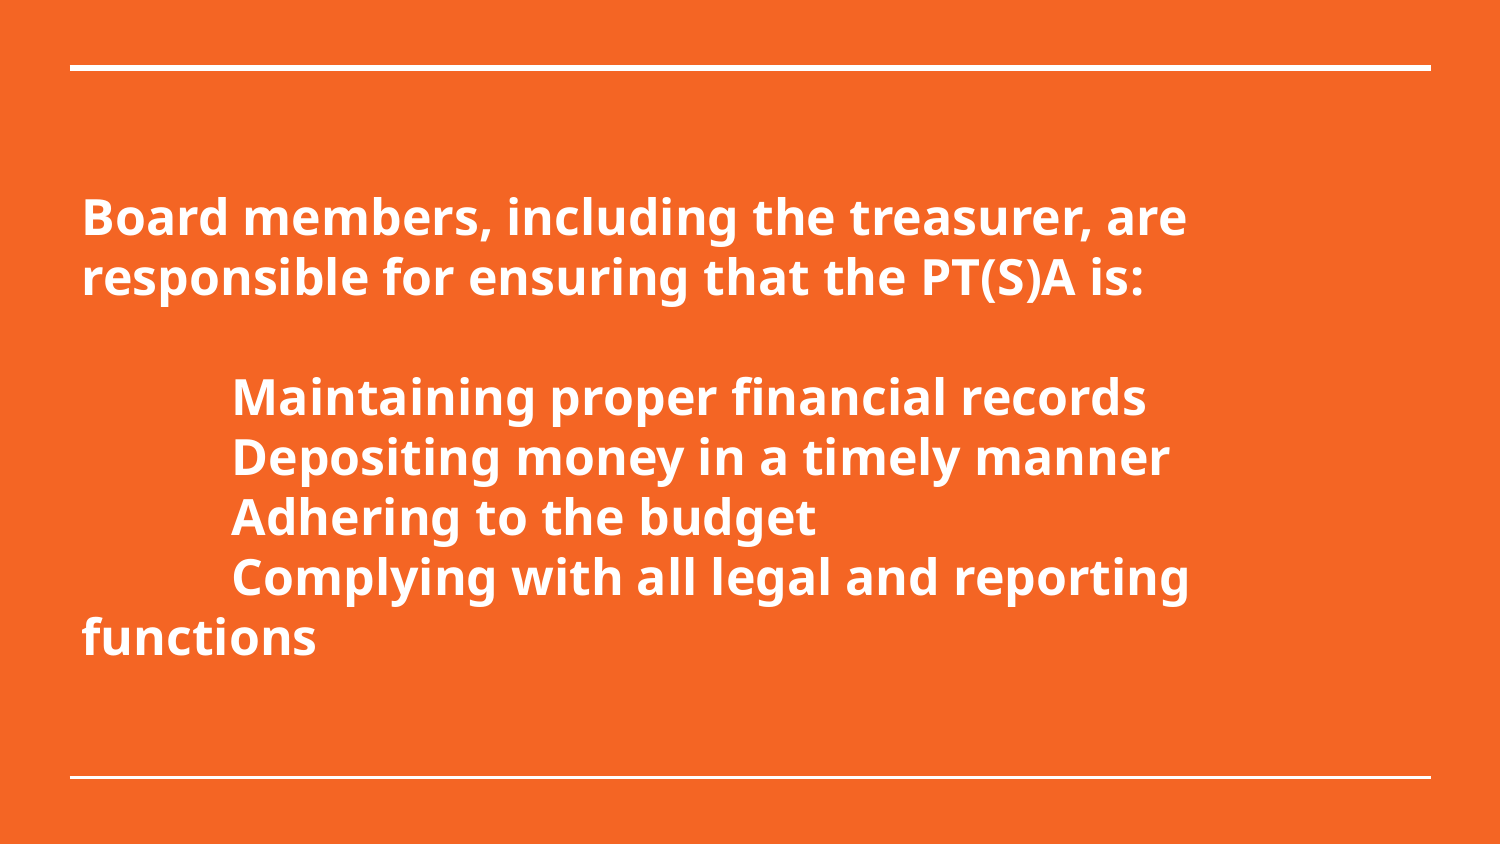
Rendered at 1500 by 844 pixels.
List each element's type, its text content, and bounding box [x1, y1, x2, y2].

title Board members, including the treasurer, are responsible for ensuring that the PT(S)A is: Maintaining proper financial records Depositing money in a timely manner Adhering to the budget Complying with all legal and reporting functions [66, 187, 1428, 664]
